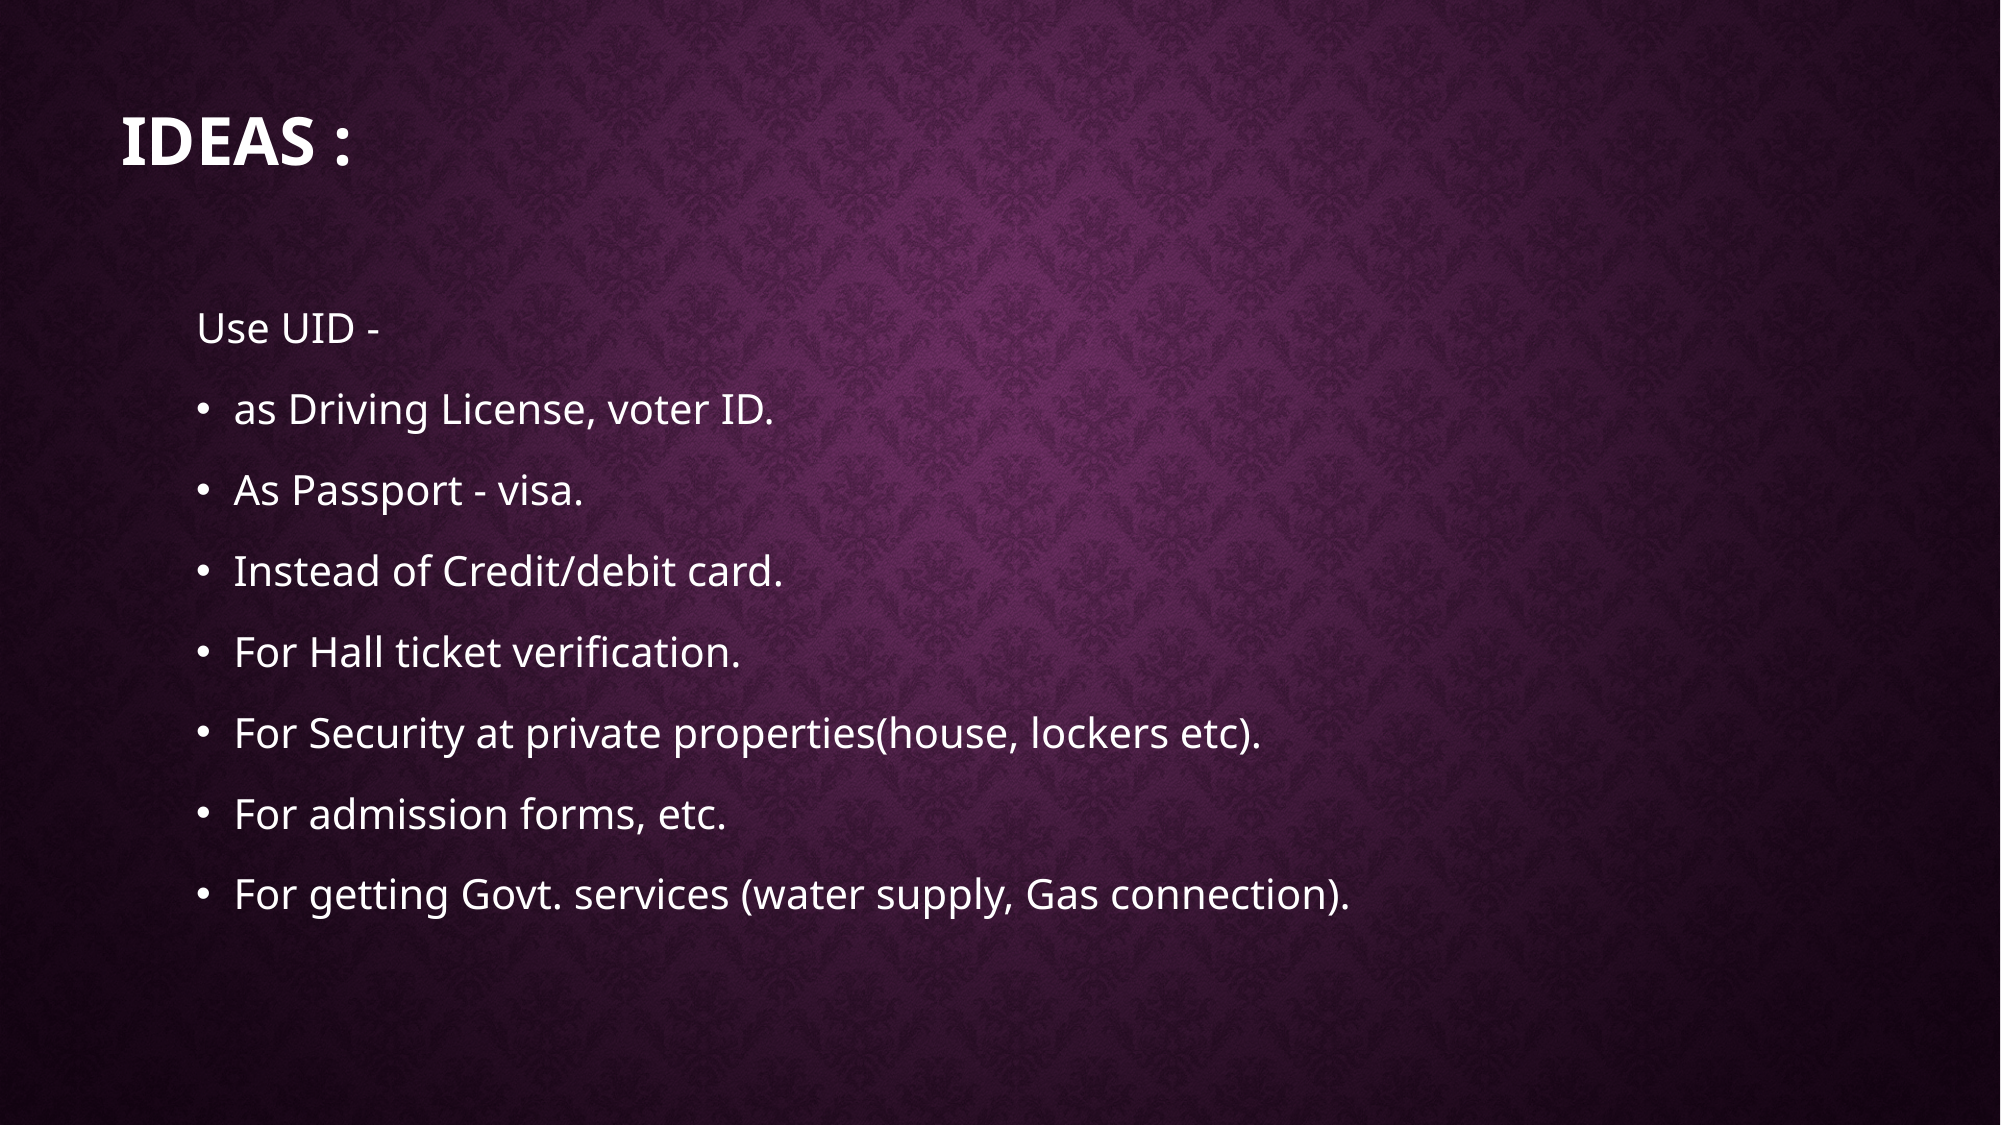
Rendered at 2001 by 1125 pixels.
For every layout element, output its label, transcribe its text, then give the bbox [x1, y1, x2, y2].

list Use UID - as Driving License, voter ID. As Passport - visa. Instead of Credit/debit card. For Hall ticket verification. For Security at private properties(house, lockers etc). For admission forms, etc. For getting Govt. services (water supply, Gas connection). [181, 213, 1649, 1025]
title IdeaS : [106, 74, 1649, 214]
